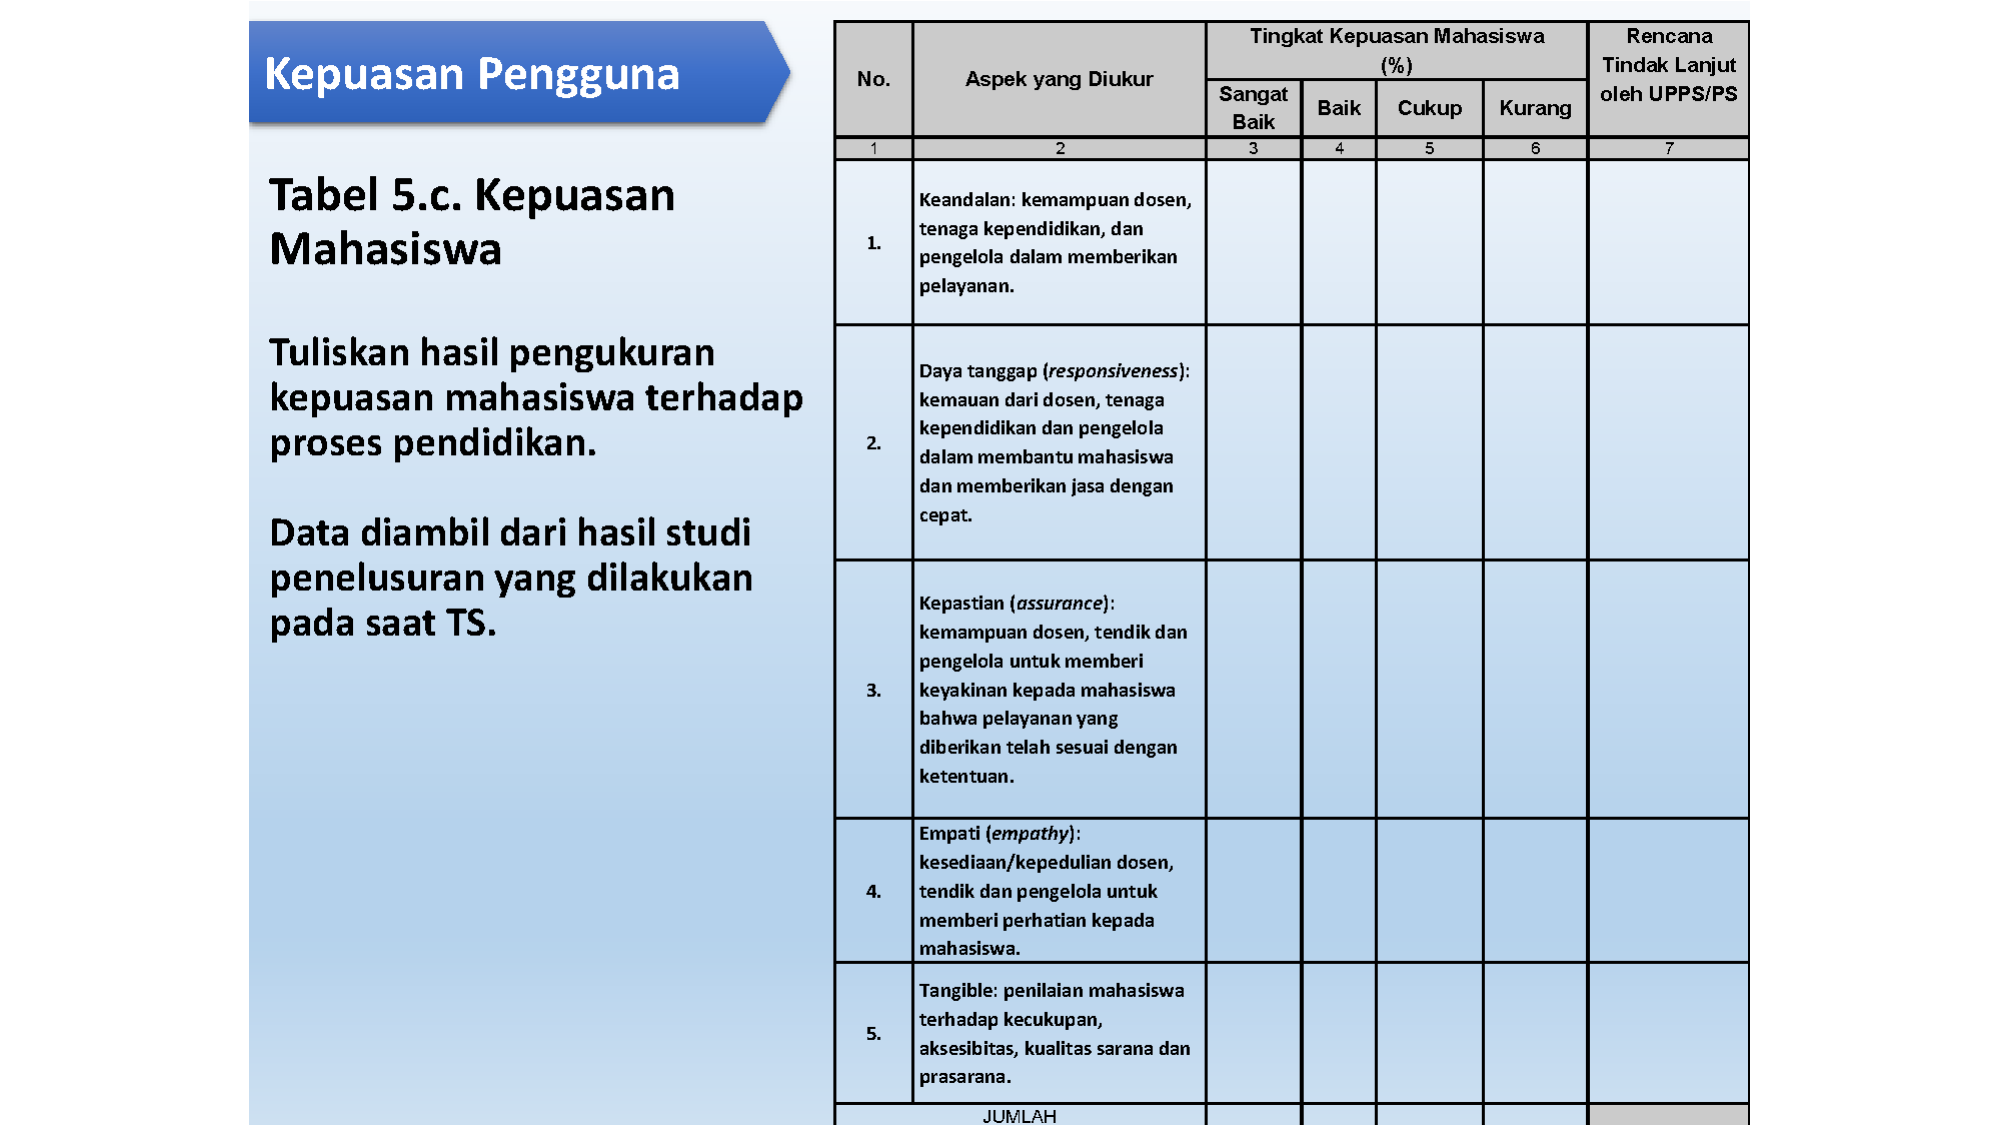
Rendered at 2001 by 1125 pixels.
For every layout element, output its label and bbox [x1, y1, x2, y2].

picture [249, 1, 1750, 1125]
